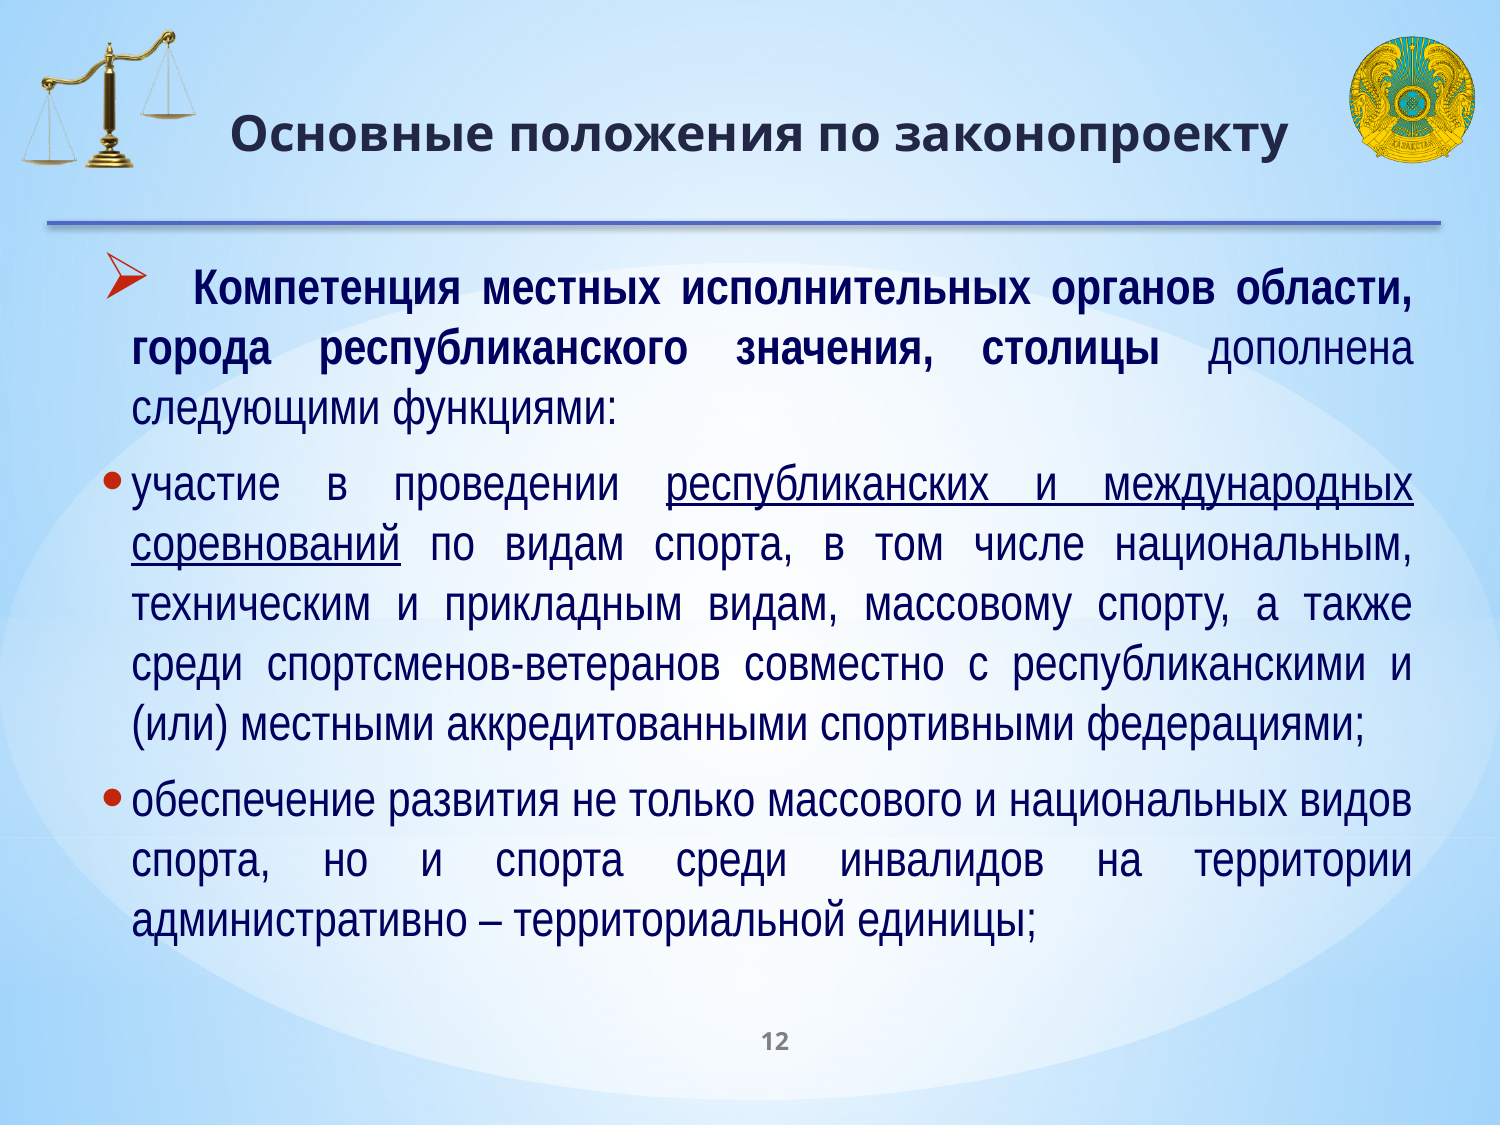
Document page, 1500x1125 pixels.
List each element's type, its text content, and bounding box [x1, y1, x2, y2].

picture [7, 23, 212, 176]
picture [1347, 34, 1477, 165]
text_box Основные положения по законопроекту [216, 93, 1305, 169]
list Компетенция местных исполнительных органов области, города республиканского значения, столицы дополнена следующими функциями: участие в проведении республиканских и международных соревнований по видам спорта, в том числе национальным, техническим и прикладным видам, массовому спорту, а также среди спортсменов-ветеранов совместно с республиканскими и (или) местными аккредитованными спортивными федерациями; обеспечение развития не только массового и национальных видов спорта, но и спорта среди инвалидов на территории административно – территориальной единицы; [78, 246, 1429, 1121]
